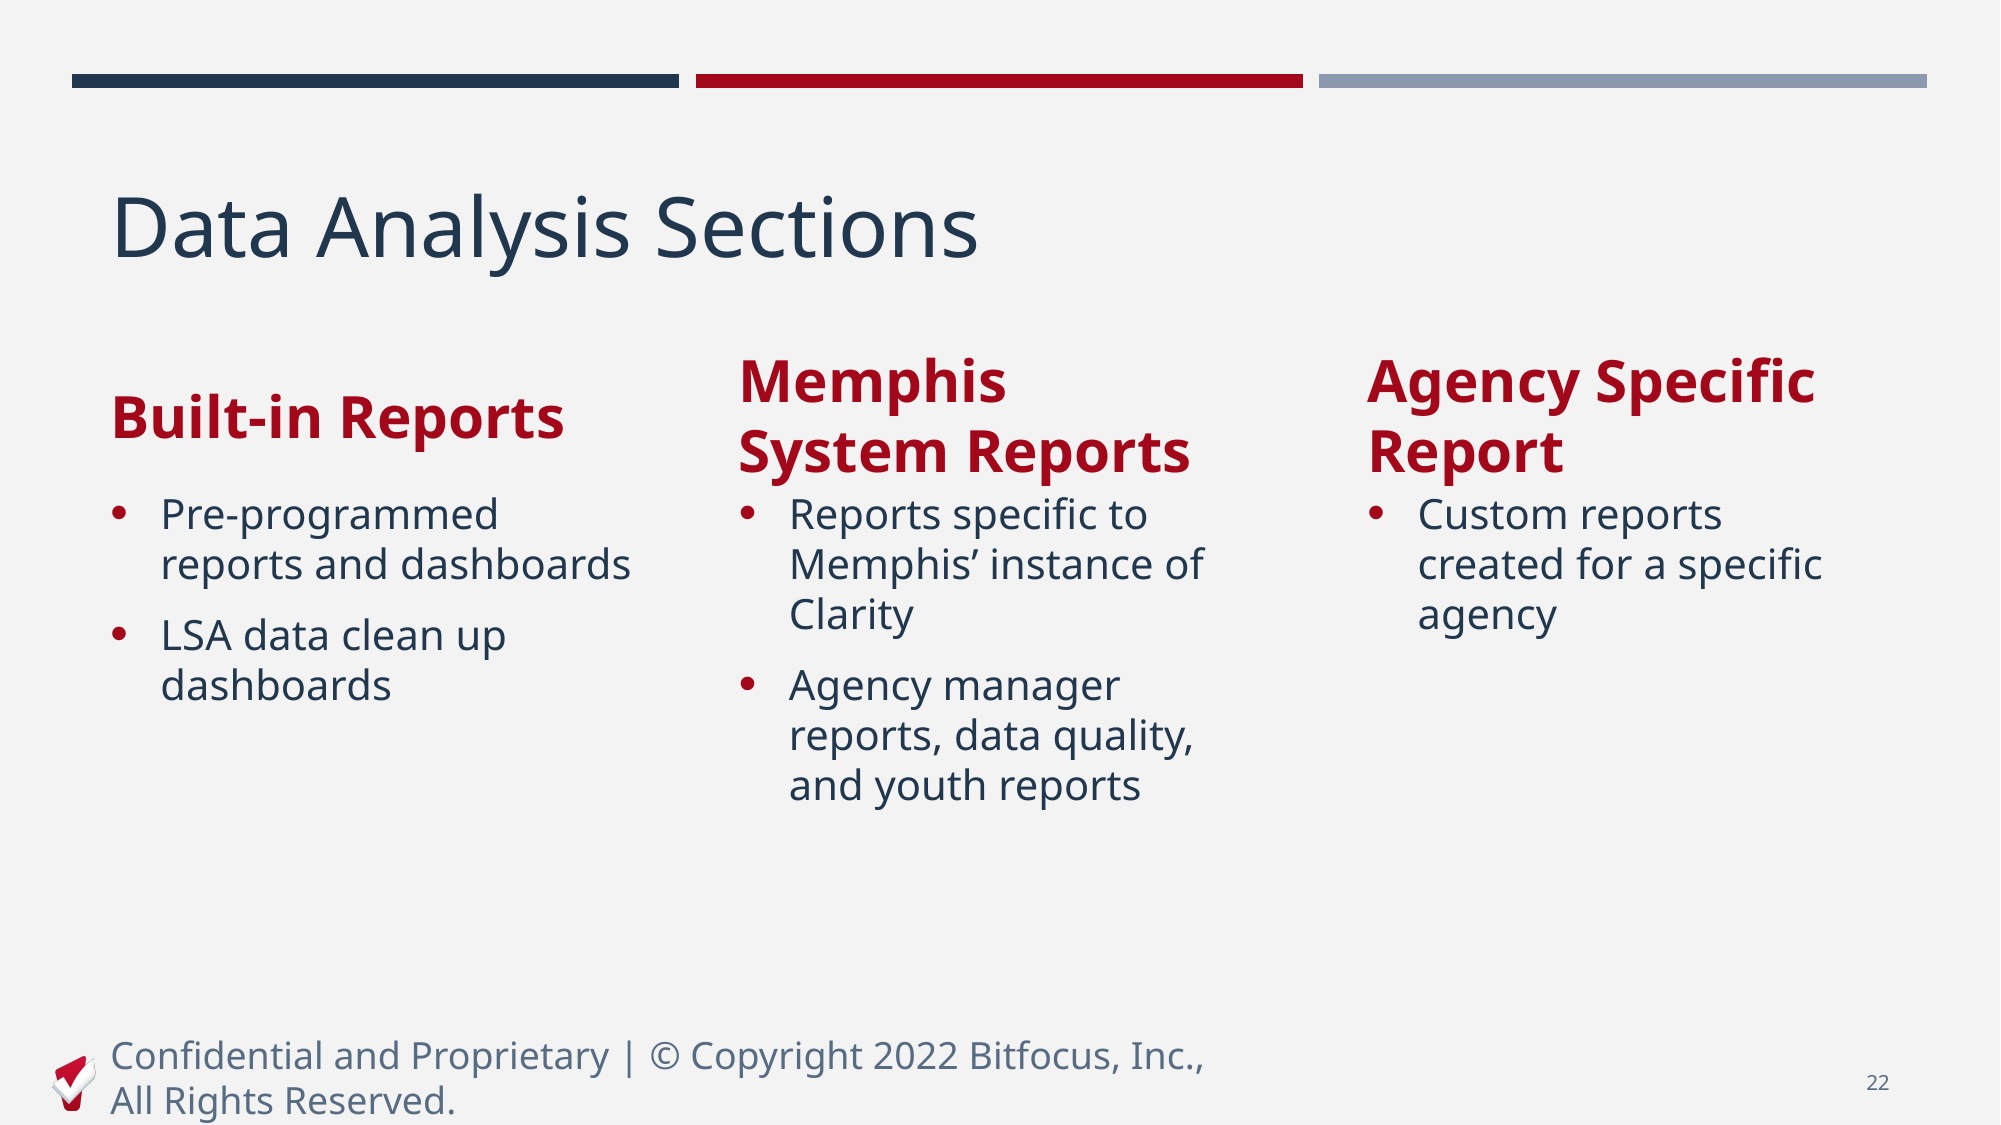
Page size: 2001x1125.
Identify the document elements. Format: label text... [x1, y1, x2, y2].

list Pre-programmed reports and dashboards LSA data clean up dashboards [95, 479, 648, 962]
footer Confidential and Proprietary | © Copyright 2022 Bitfocus, Inc., All Rights Reserved. [95, 1047, 1230, 1108]
list Memphis System Reports [723, 369, 1249, 460]
slide_number 22 [1732, 1053, 1905, 1114]
list Custom reports created for a specific agency [1352, 479, 1878, 962]
list Built-in Reports [95, 369, 621, 461]
list Agency Specific Report [1352, 369, 1924, 460]
list Reports specific to Memphis’ instance of Clarity Agency manager reports, data quality, and youth reports [723, 479, 1249, 1022]
picture [52, 1056, 96, 1111]
title Data Analysis Sections [95, 119, 1905, 282]
